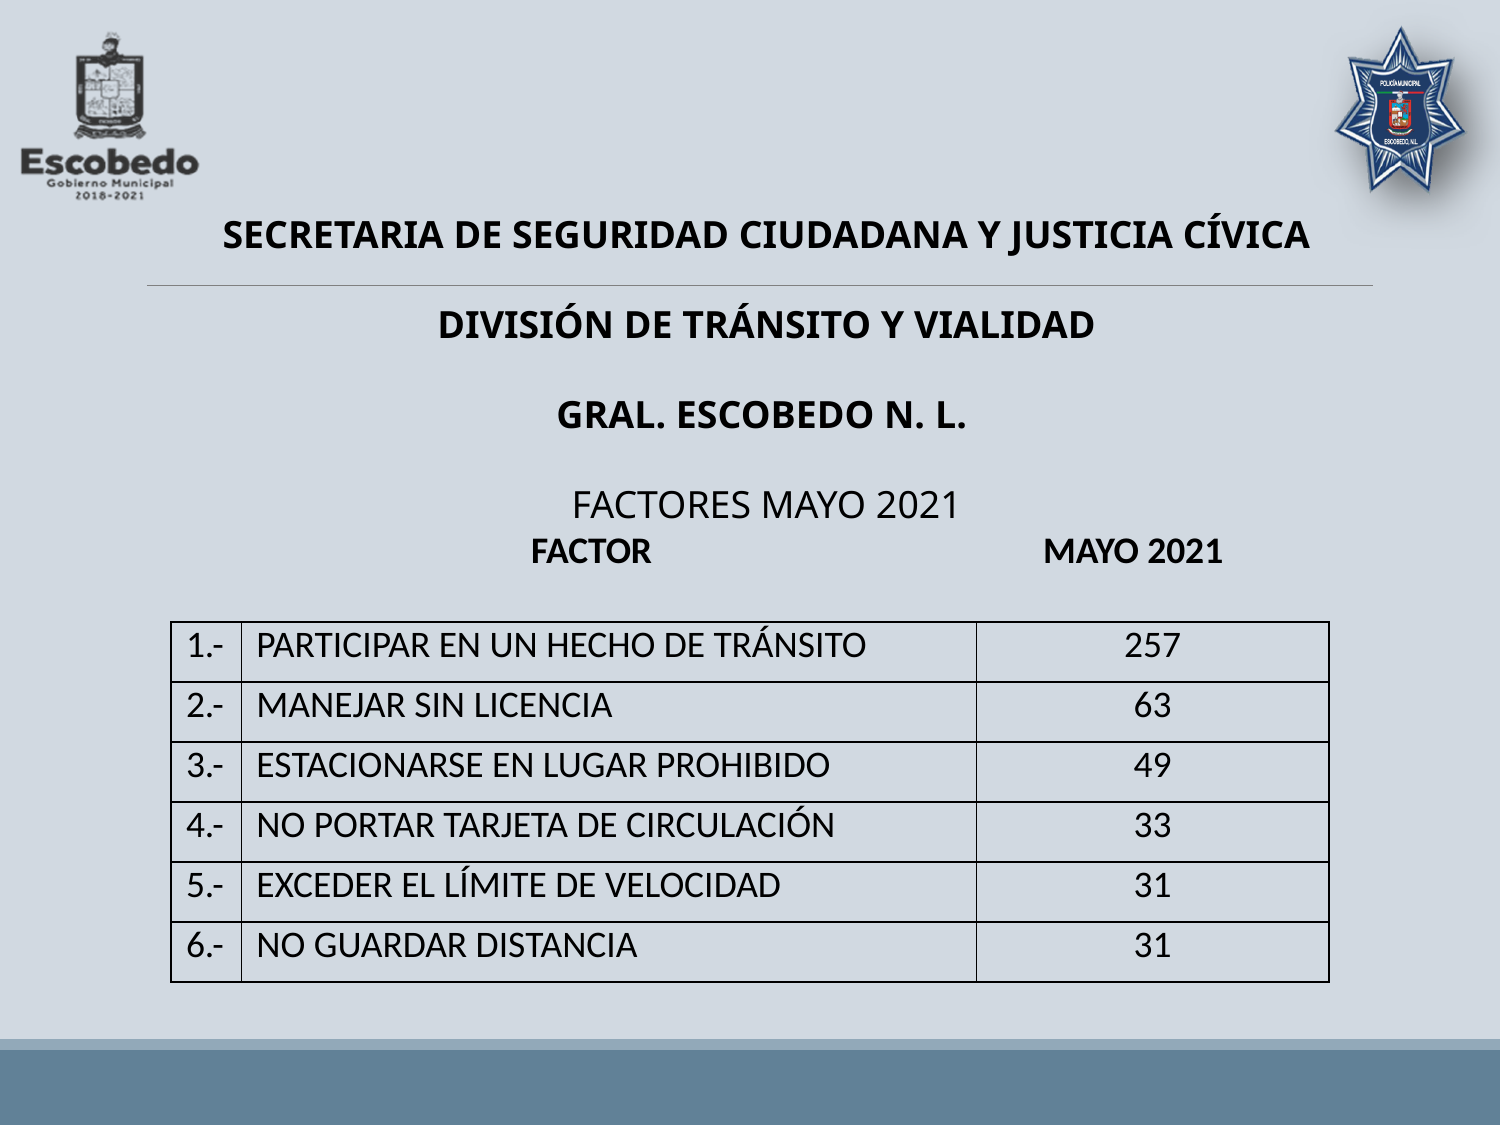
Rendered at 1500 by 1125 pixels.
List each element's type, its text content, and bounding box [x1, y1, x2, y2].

table_cell 3.- [172, 743, 241, 801]
table_cell EXCEDER EL LÍMITE DE VELOCIDAD [242, 863, 976, 921]
table_cell 63 [977, 683, 1328, 741]
table_header 257 [977, 623, 1328, 681]
table_cell 33 [977, 803, 1328, 861]
table_cell NO GUARDAR DISTANCIA [242, 923, 976, 981]
table_cell ESTACIONARSE EN LUGAR PROHIBIDO [242, 743, 976, 801]
text_box SECRETARIA DE SEGURIDAD CIUDADANA Y JUSTICIA CÍVICA DIVISIÓN DE TRÁNSITO Y VIALIDAD GRAL. ESCOBEDO N. L. FACTORES MAYO 2021 FACTOR MAYO 2021 [82, 204, 1451, 579]
table_cell 31 [977, 923, 1328, 981]
table_cell 31 [977, 863, 1328, 921]
table_cell 5.- [172, 863, 241, 921]
table_cell 2.- [172, 683, 241, 741]
table_cell 49 [977, 743, 1328, 801]
table_cell 4.- [172, 803, 241, 861]
table_header 1.- [172, 623, 241, 681]
table_cell 6.- [172, 923, 241, 981]
table_header PARTICIPAR EN UN HECHO DE TRÁNSITO [242, 623, 976, 681]
picture [14, 27, 204, 205]
table_cell NO PORTAR TARJETA DE CIRCULACIÓN [242, 803, 976, 861]
picture [1330, 18, 1473, 205]
table_cell MANEJAR SIN LICENCIA [242, 683, 976, 741]
